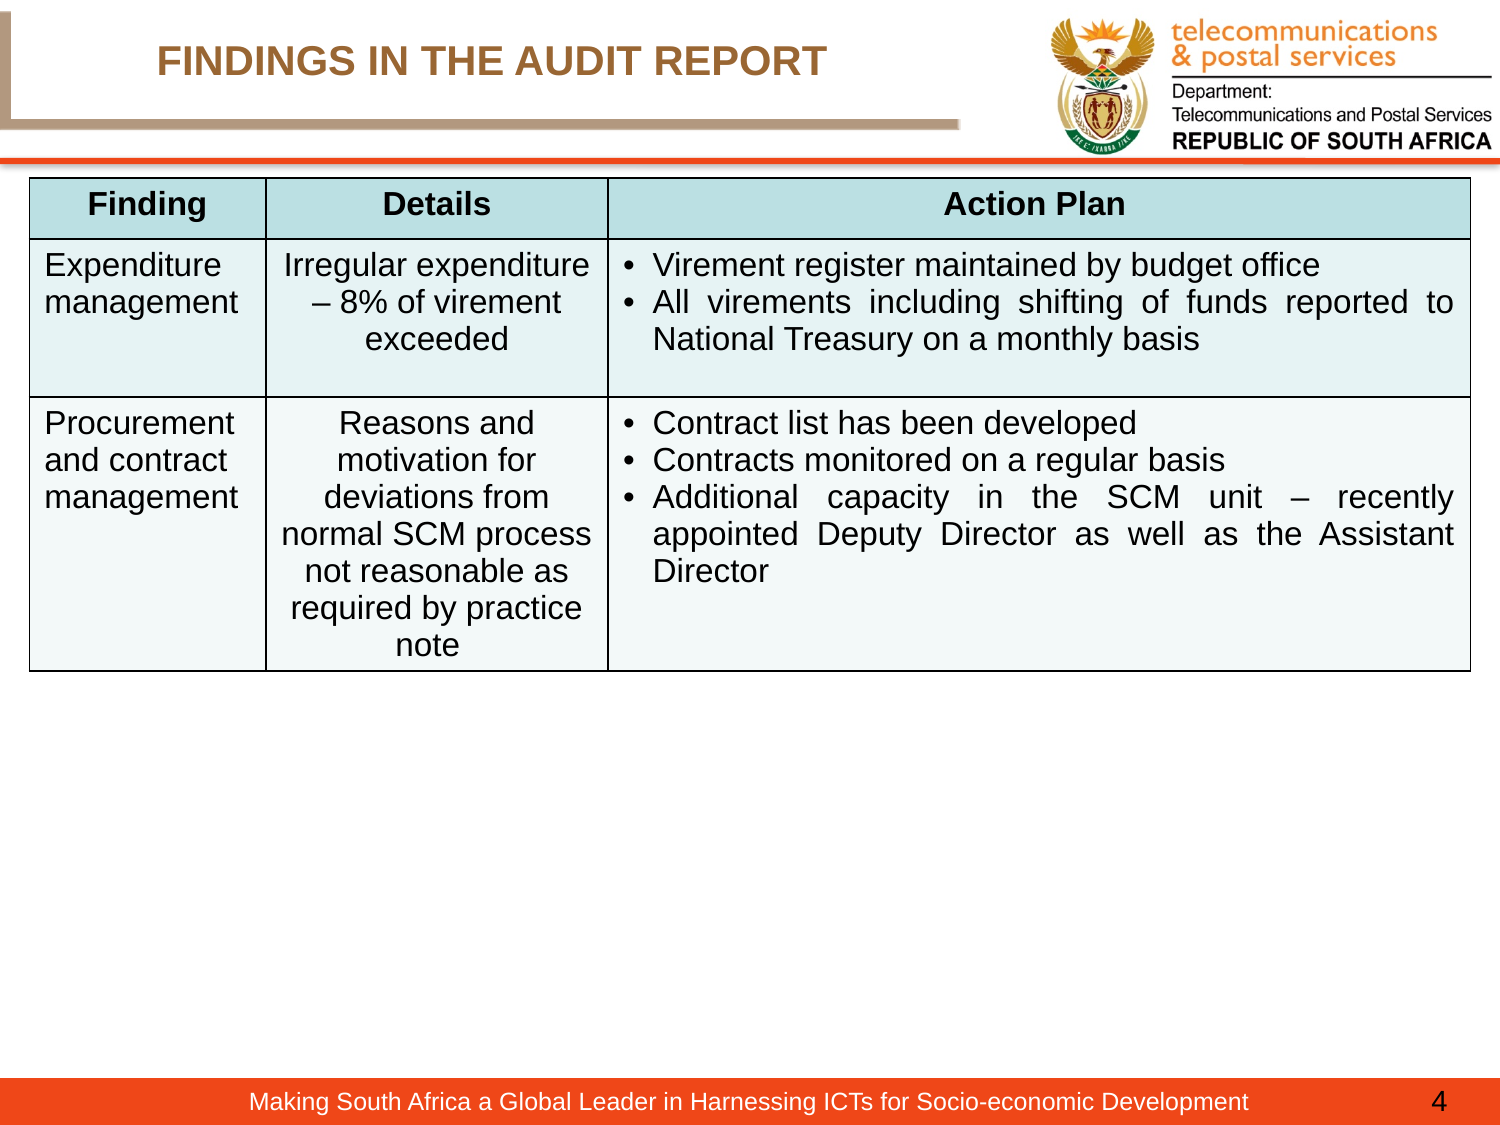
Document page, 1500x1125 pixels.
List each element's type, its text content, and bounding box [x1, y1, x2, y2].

table_cell Virement register maintained by budget office All virements including shifting of funds reported to National Treasury on a monthly basis [609, 240, 1470, 396]
table_header Action Plan [609, 179, 1470, 238]
table_header Finding [30, 179, 265, 238]
text_box FINDINGS IN THE AUDIT REPORT [11, 0, 973, 119]
table_header Details [267, 179, 607, 238]
table_cell Expenditure management [30, 240, 265, 396]
slide_number 4 [1308, 1074, 1500, 1125]
table_cell Procurement and contract management [30, 398, 265, 670]
table_cell Contract list has been developed Contracts monitored on a regular basis Additional capacity in the SCM unit – recently appointed Deputy Director as well as the Assistant Director [609, 398, 1470, 670]
picture [1045, 7, 1500, 160]
table_cell Irregular expenditure – 8% of virement exceeded [267, 240, 607, 396]
table_cell Reasons and motivation for deviations from normal SCM process not reasonable as required by practice note [267, 398, 607, 670]
text_box Making South Africa a Global Leader in Harnessing ICTs for Socio-economic Development [0, 1078, 1308, 1125]
